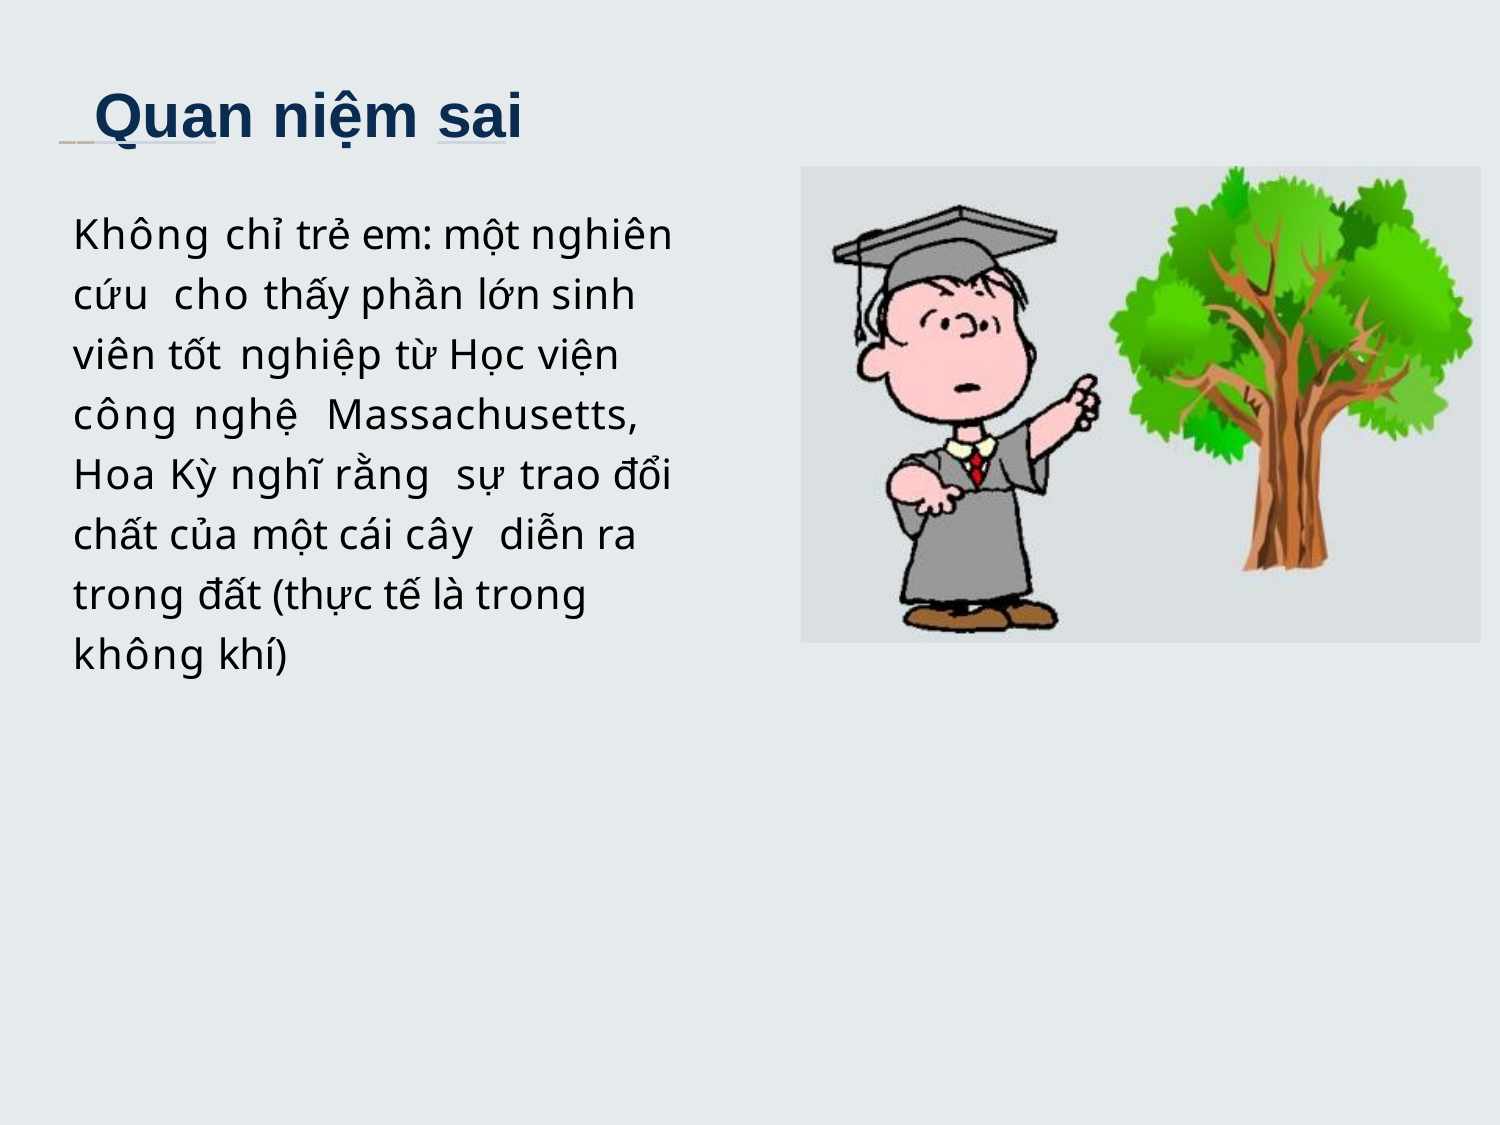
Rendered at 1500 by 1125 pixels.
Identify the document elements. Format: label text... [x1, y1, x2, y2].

title Quan niệm sai [56, 25, 1444, 263]
text_box [801, 166, 1481, 643]
text_box Không chỉ trẻ em: một nghiên cứu cho thấy phần lớn sinh viên tốt nghiệp từ Học viện công nghệ Massachusetts, Hoa Kỳ nghĩ rằng sự trao đổi chất của một cái cây diễn ra trong đất (thực tế là trong không khí) [70, 263, 728, 678]
